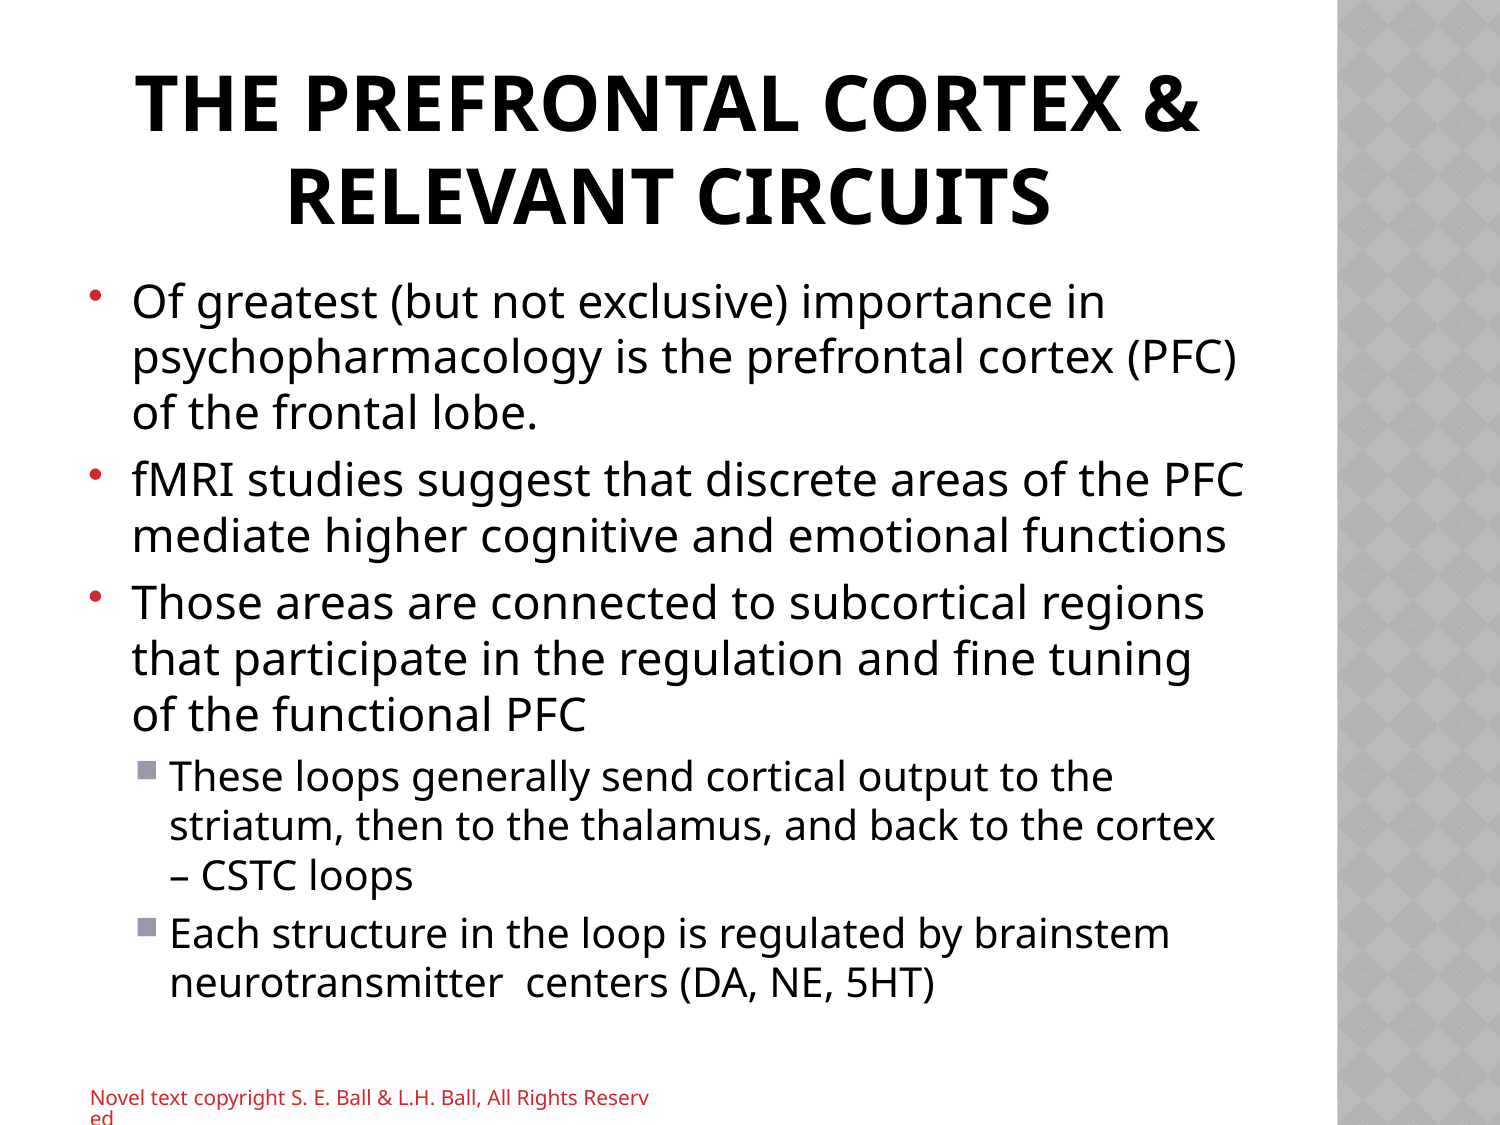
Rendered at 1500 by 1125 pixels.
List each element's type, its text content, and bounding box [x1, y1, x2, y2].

list Of greatest (but not exclusive) importance in psychopharmacology is the prefrontal cortex (PFC) of the frontal lobe. fMRI studies suggest that discrete areas of the PFC mediate higher cognitive and emotional functions Those areas are connected to subcortical regions that participate in the regulation and fine tuning of the functional PFC These loops generally send cortical output to the striatum, then to the thalamus, and back to the cortex – CSTC loops Each structure in the loop is regulated by brainstem neurotransmitter centers (DA, NE, 5HT) [75, 264, 1263, 1059]
text_box [1337, 0, 1500, 1125]
footer Novel text copyright S. E. Ball & L.H. Ball, All Rights Reserved [75, 1075, 675, 1114]
title The Prefrontal Cortex & Relevant Circuits [75, 52, 1263, 240]
